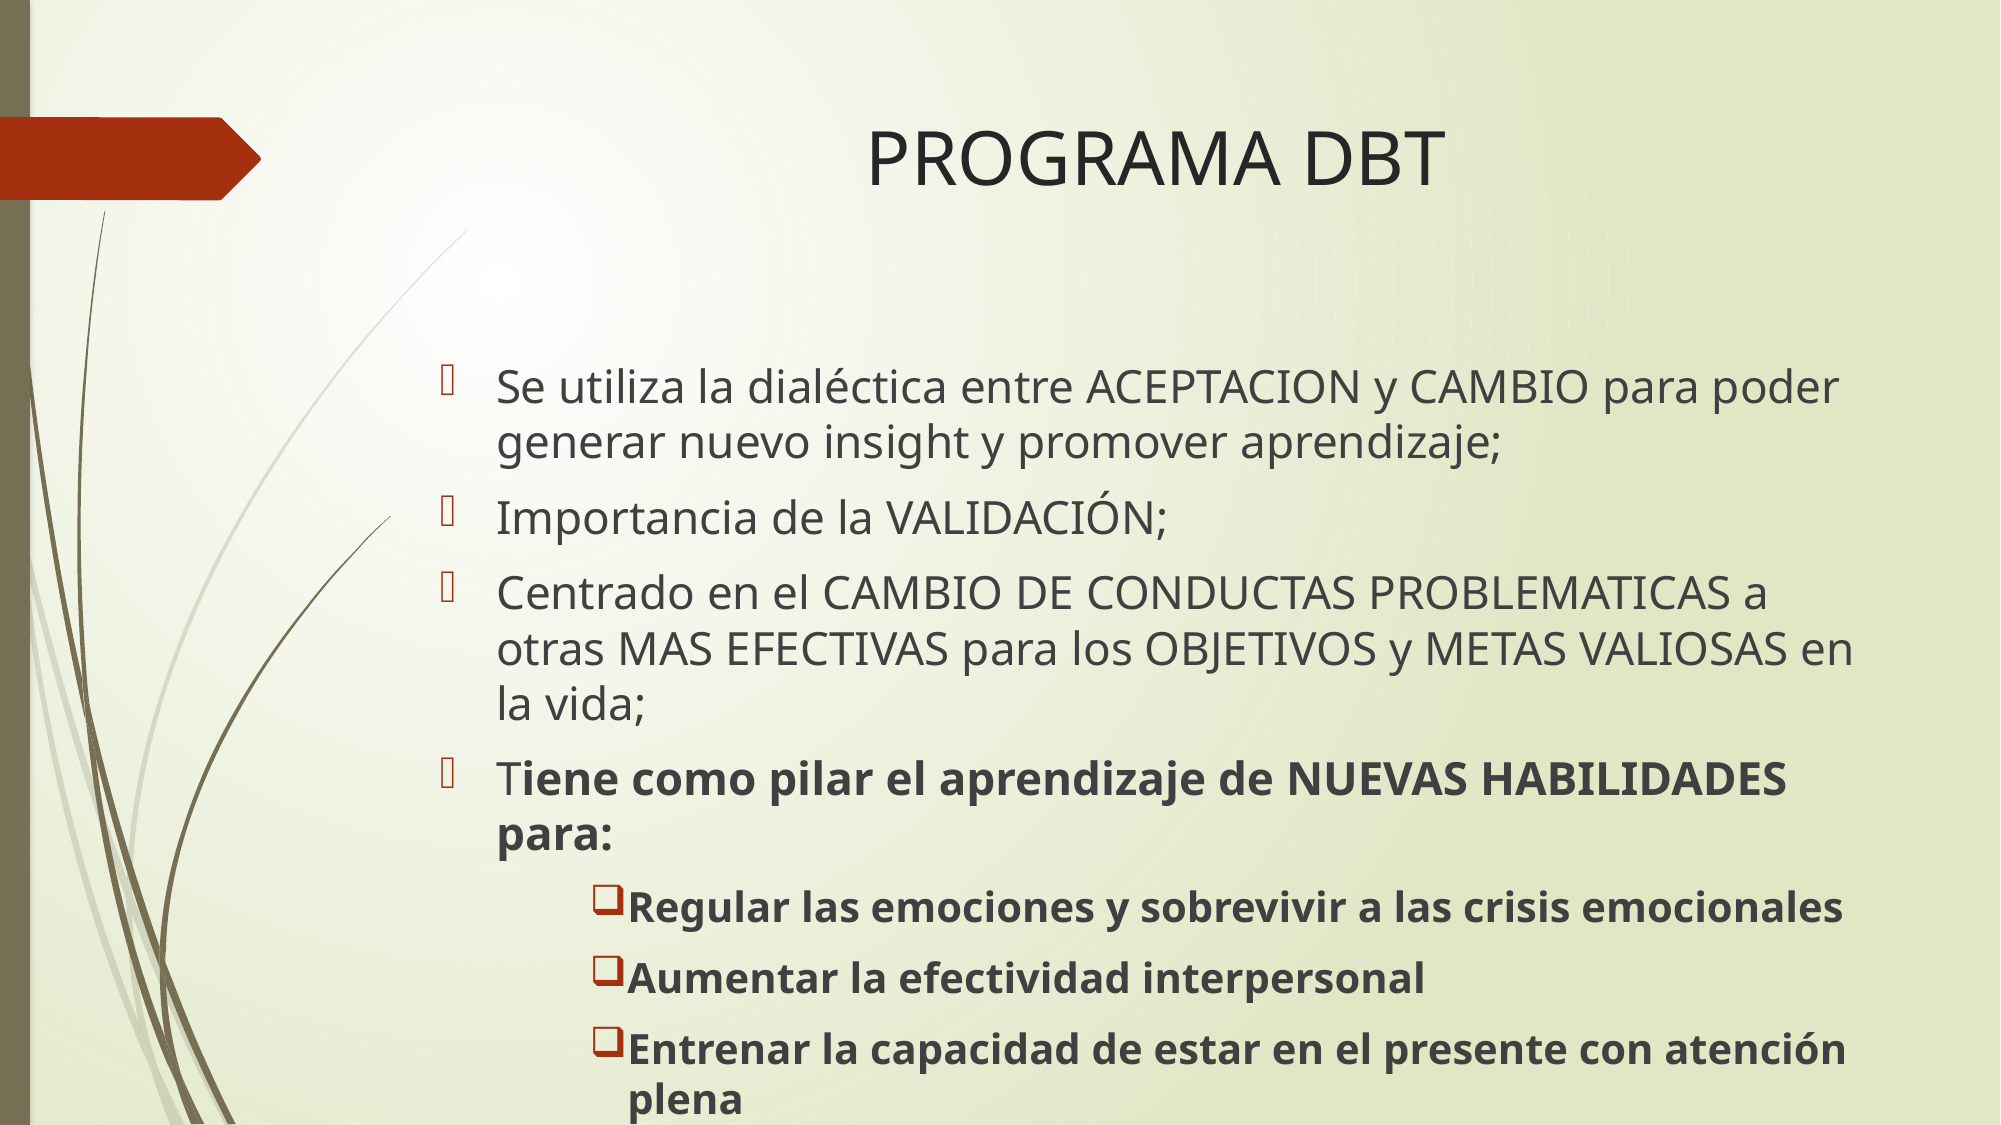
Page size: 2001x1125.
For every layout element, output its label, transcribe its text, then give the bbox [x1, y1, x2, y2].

title PROGRAMA DBT [425, 102, 1888, 313]
list Se utiliza la dialéctica entre ACEPTACION y CAMBIO para poder generar nuevo insight y promover aprendizaje; Importancia de la VALIDACIÓN; Centrado en el CAMBIO DE CONDUCTAS PROBLEMATICAS a otras MAS EFECTIVAS para los OBJETIVOS y METAS VALIOSAS en la vida; Tiene como pilar el aprendizaje de NUEVAS HABILIDADES para: Regular las emociones y sobrevivir a las crisis emocionales Aumentar la efectividad interpersonal Entrenar la capacidad de estar en el presente con atención plena [424, 350, 1888, 1114]
